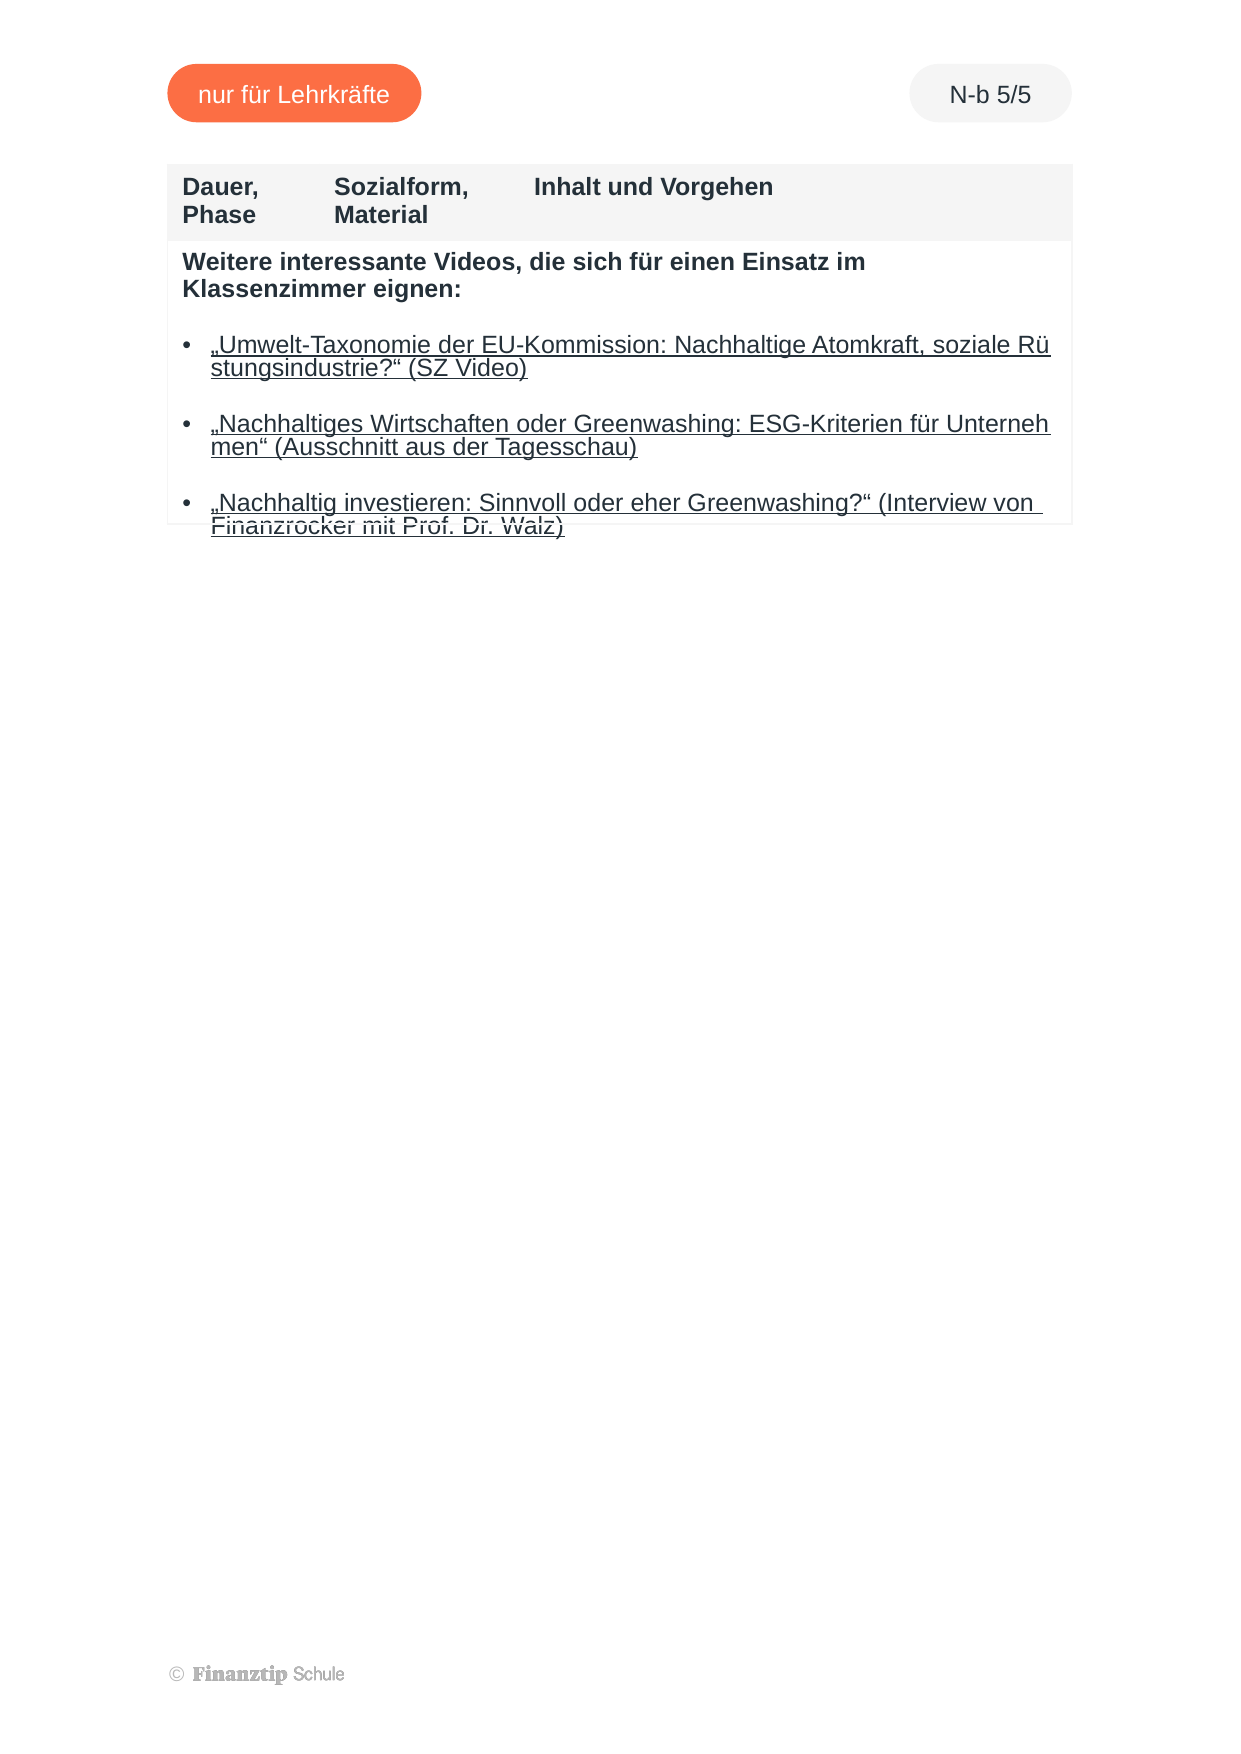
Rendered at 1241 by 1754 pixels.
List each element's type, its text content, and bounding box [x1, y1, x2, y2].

table_header Inhalt und Vorgehen [520, 166, 1071, 239]
table_header Sozialform, Material [320, 166, 518, 239]
table_header Dauer, Phase [168, 166, 318, 239]
picture [193, 1662, 345, 1685]
table_cell Weitere interessante Videos, die sich für einen Einsatz im Klassenzimmer eignen: „Umwelt-Taxonomie der EU-Kommission: Nachhaltige Atomkraft, soziale Rüstungsindustrie?“ (SZ Video) „Nachhaltiges Wirtschaften oder Greenwashing: ESG-Kriterien für Unternehmen“ (Ausschnitt aus der Tagesschau) „Nachhaltig investieren: Sinnvoll oder eher Greenwashing?“ (Interview von Finanzrocker mit Prof. Dr. Walz) [168, 241, 1071, 523]
